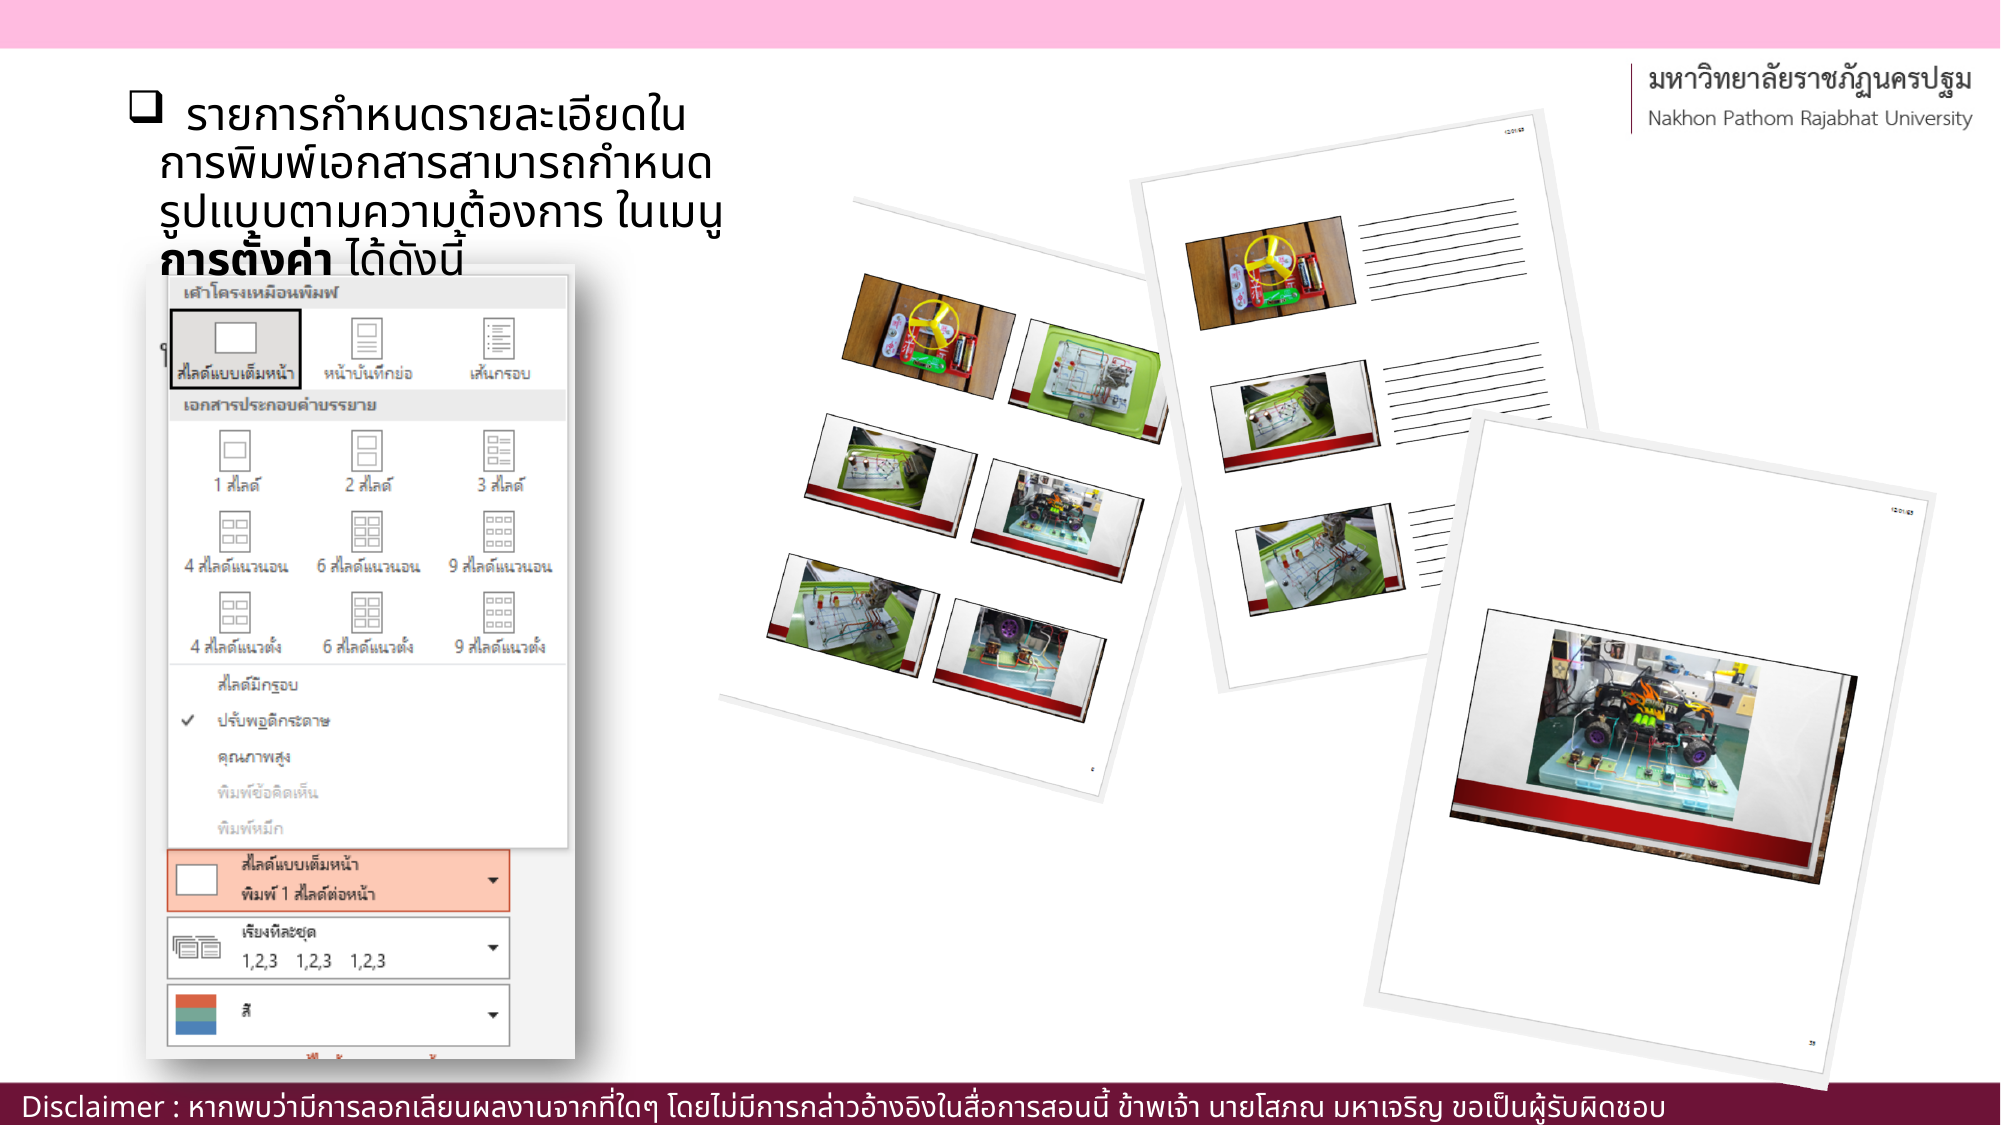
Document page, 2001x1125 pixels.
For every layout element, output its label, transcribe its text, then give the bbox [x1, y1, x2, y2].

picture [0, 0, 2001, 1125]
text_box Disclaimer : หากพบว่ามีการลอกเลียนผลงานจากที่ใดๆ โดยไม่มีการกล่าวอ้างอิงในสื่อการสอนนี้ ข้าพเจ้า นายโสภณ มหาเจริญ ขอเป็นผู้รับผิดชอบเพียงผู้เดียว [6, 1081, 1697, 1125]
text_box รายการกำหนดรายละเอียดในการพิมพ์เอกสารสามารถกำหนดรูปแบบตามความต้องการ ในเมนู การตั้งค่า ได้ดังนี้ [111, 83, 743, 297]
